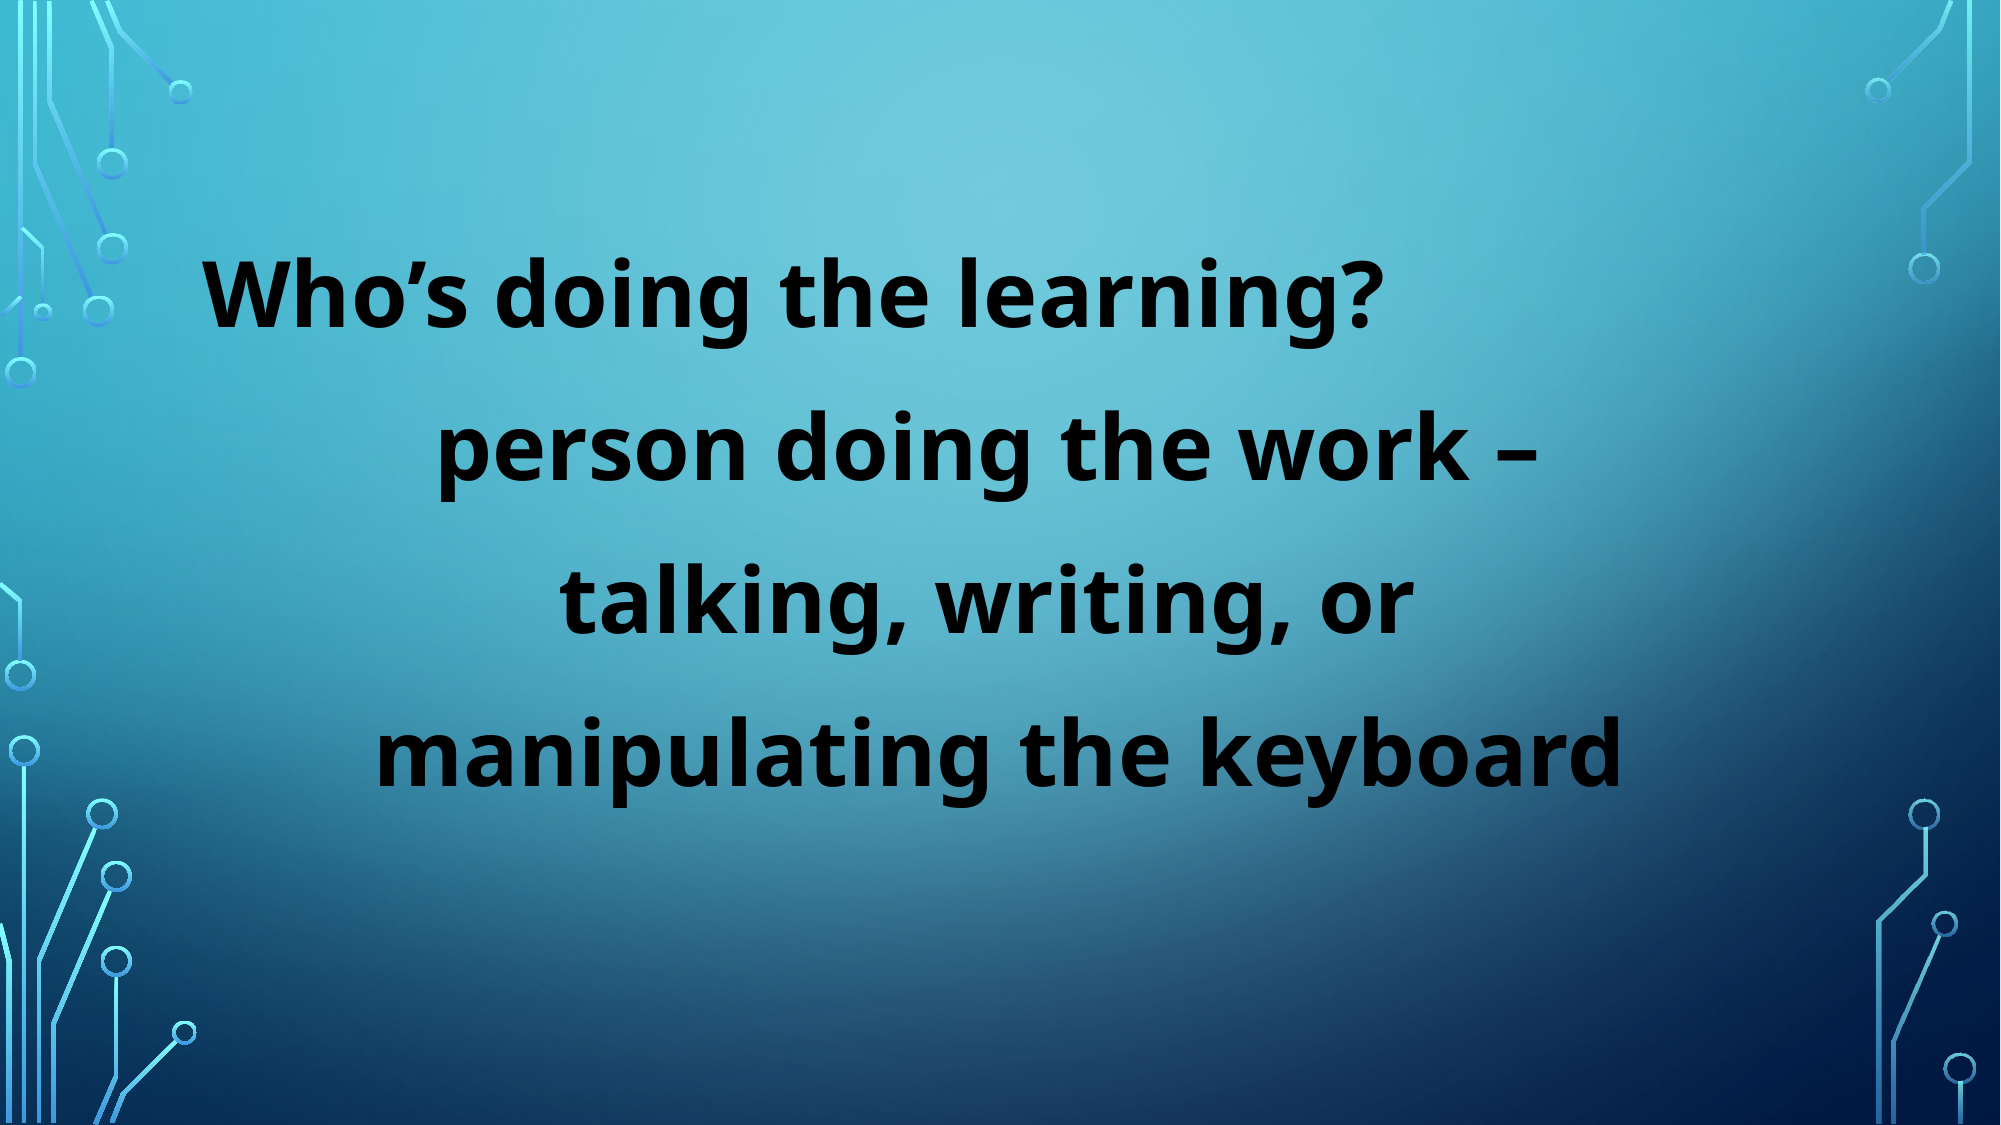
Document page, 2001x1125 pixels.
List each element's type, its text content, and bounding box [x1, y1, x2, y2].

list Who’s doing the learning? person doing the work – talking, writing, or manipulating the keyboard [187, 206, 1813, 950]
